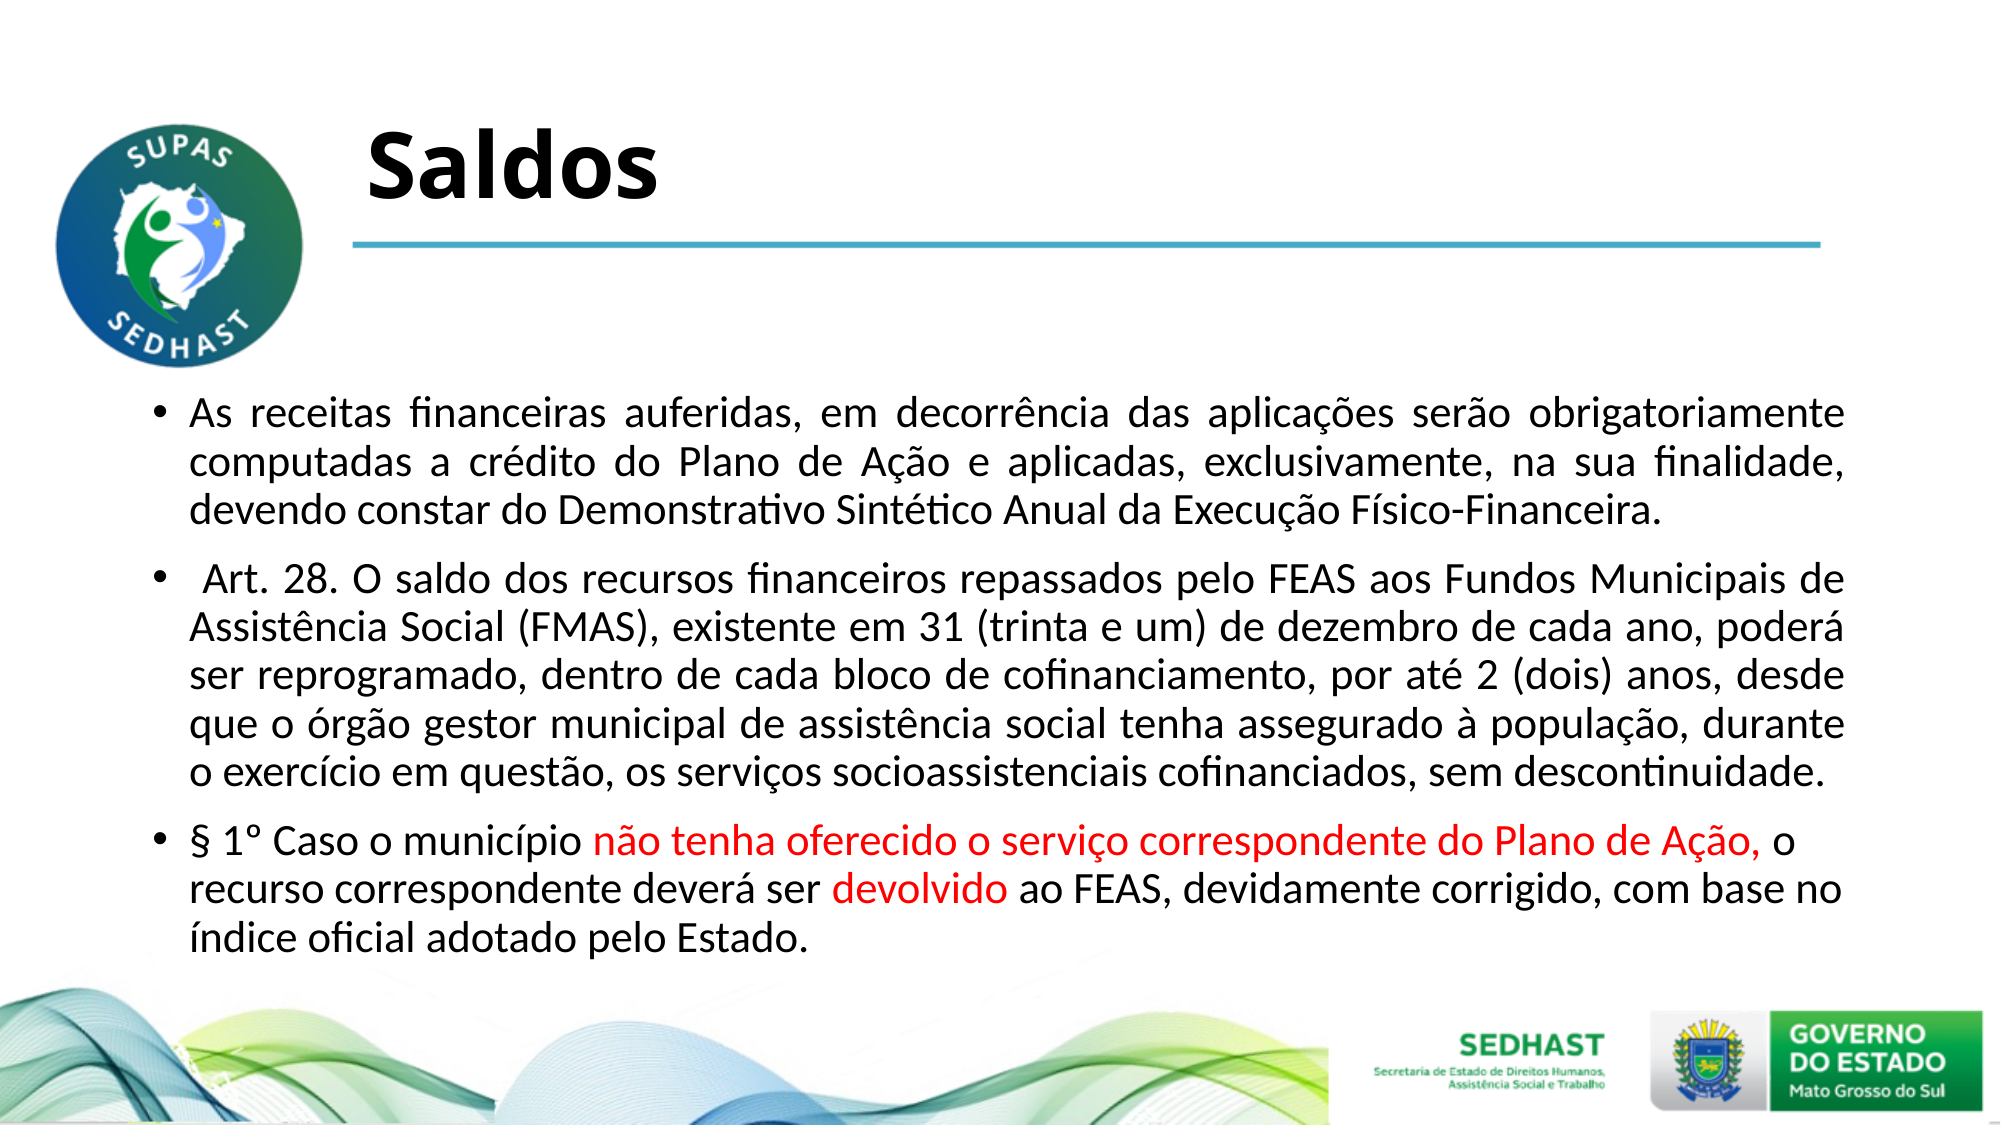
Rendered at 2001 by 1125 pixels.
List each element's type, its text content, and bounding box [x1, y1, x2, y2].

picture [0, 0, 2001, 1125]
list As receitas financeiras auferidas, em decorrência das aplicações serão obrigatoriamente computadas a crédito do Plano de Ação e aplicadas, exclusivamente, na sua finalidade, devendo constar do Demonstrativo Sintético Anual da Execução Físico-Financeira. Art. 28. O saldo dos recursos financeiros repassados pelo FEAS aos Fundos Municipais de Assistência Social (FMAS), existente em 31 (trinta e um) de dezembro de cada ano, poderá ser reprogramado, dentro de cada bloco de cofinanciamento, por até 2 (dois) anos, desde que o órgão gestor municipal de assistência social tenha assegurado à população, durante o exercício em questão, os serviços socioassistenciais cofinanciados, sem descontinuidade. § 1º Caso o município não tenha oferecido o serviço correspondente do Plano de Ação, o recurso correspondente deverá ser devolvido ao FEAS, devidamente corrigido, com base no índice oficial adotado pelo Estado. [137, 299, 1863, 1014]
title Saldos [137, 59, 1863, 278]
